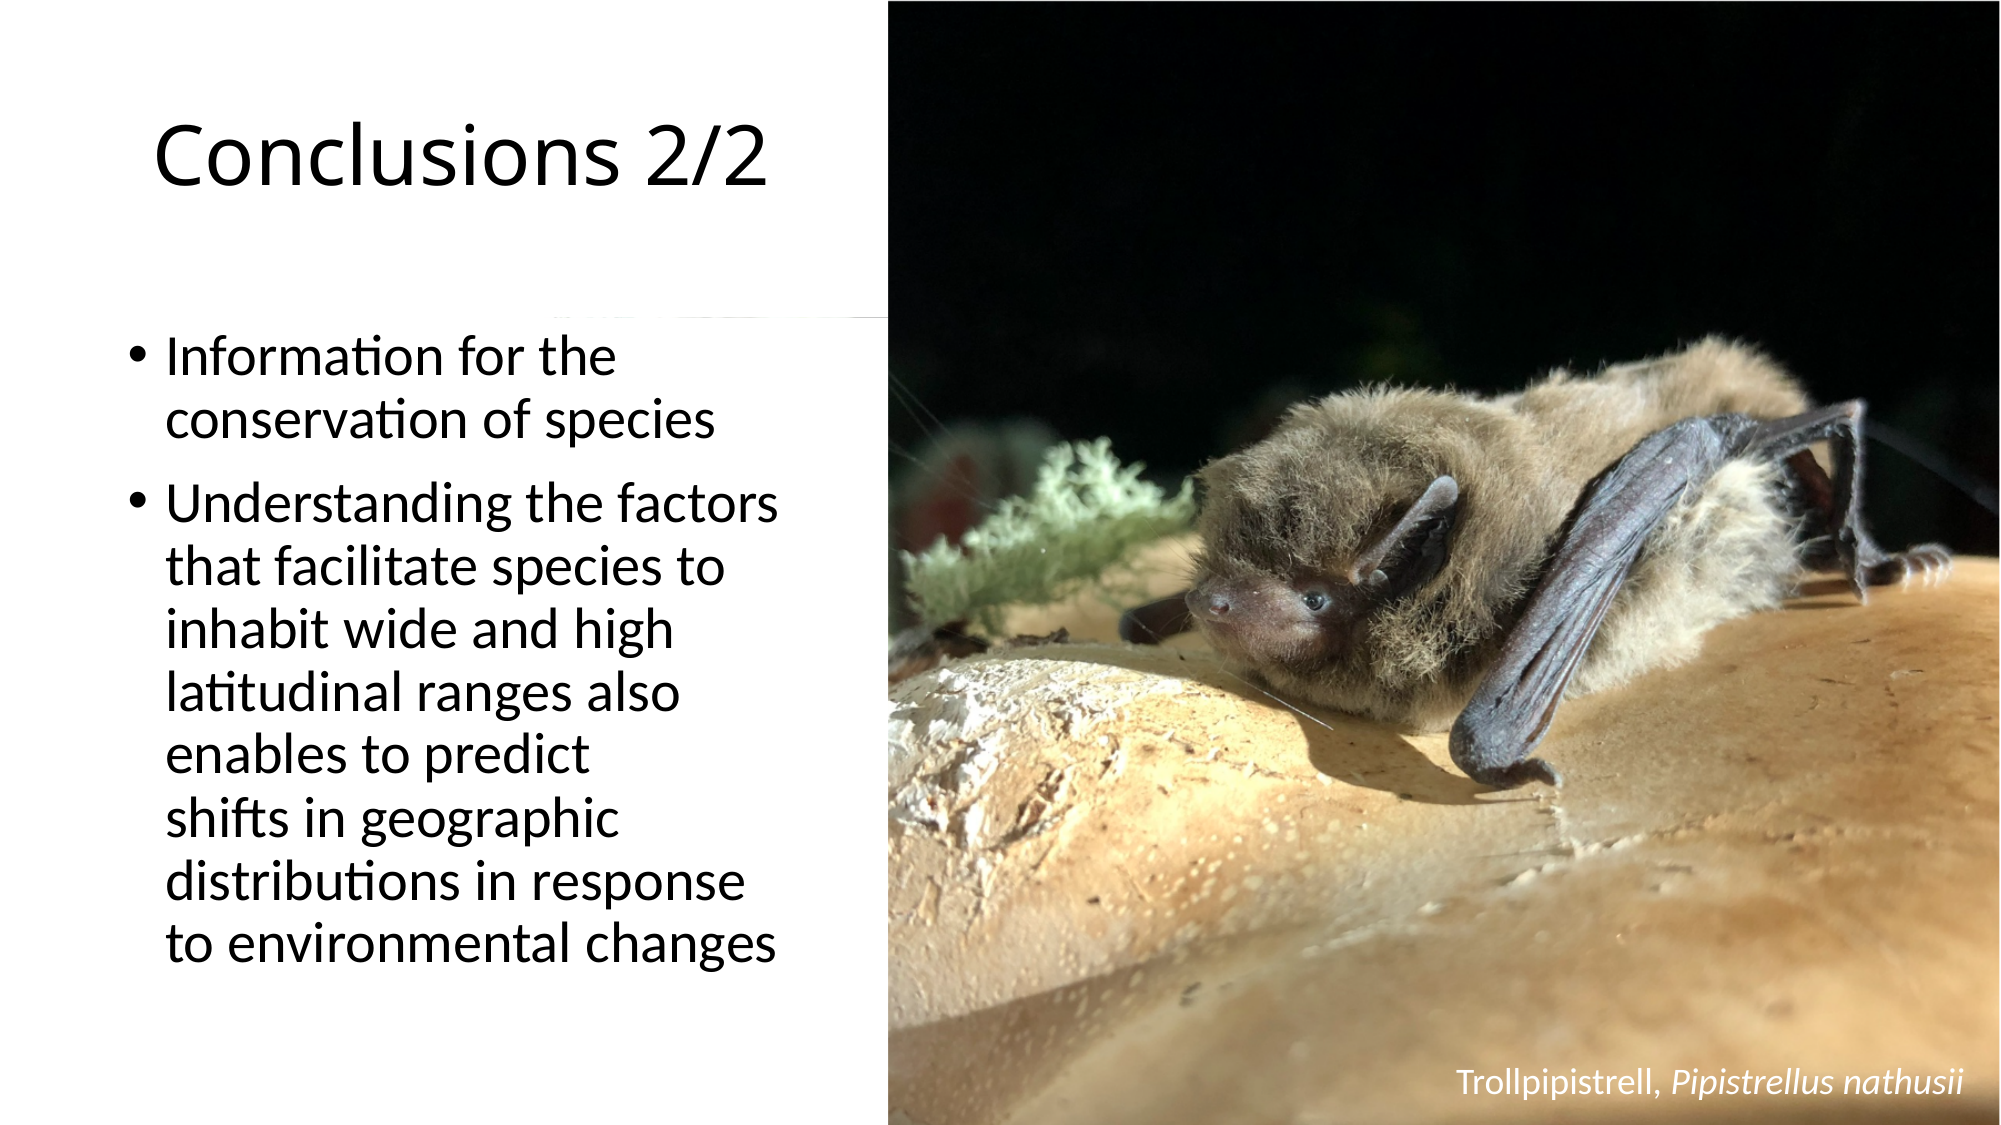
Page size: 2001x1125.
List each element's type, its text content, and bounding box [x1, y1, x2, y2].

title Conclusions 2/2 [137, 0, 542, 317]
list Information for the conservation of species Understanding the factors that facilitate species to inhabit wide and high latitudinal ranges also enables to predict shifts in geographic distributions in response to environmental changes [112, 317, 542, 1125]
picture [542, 0, 2000, 1125]
